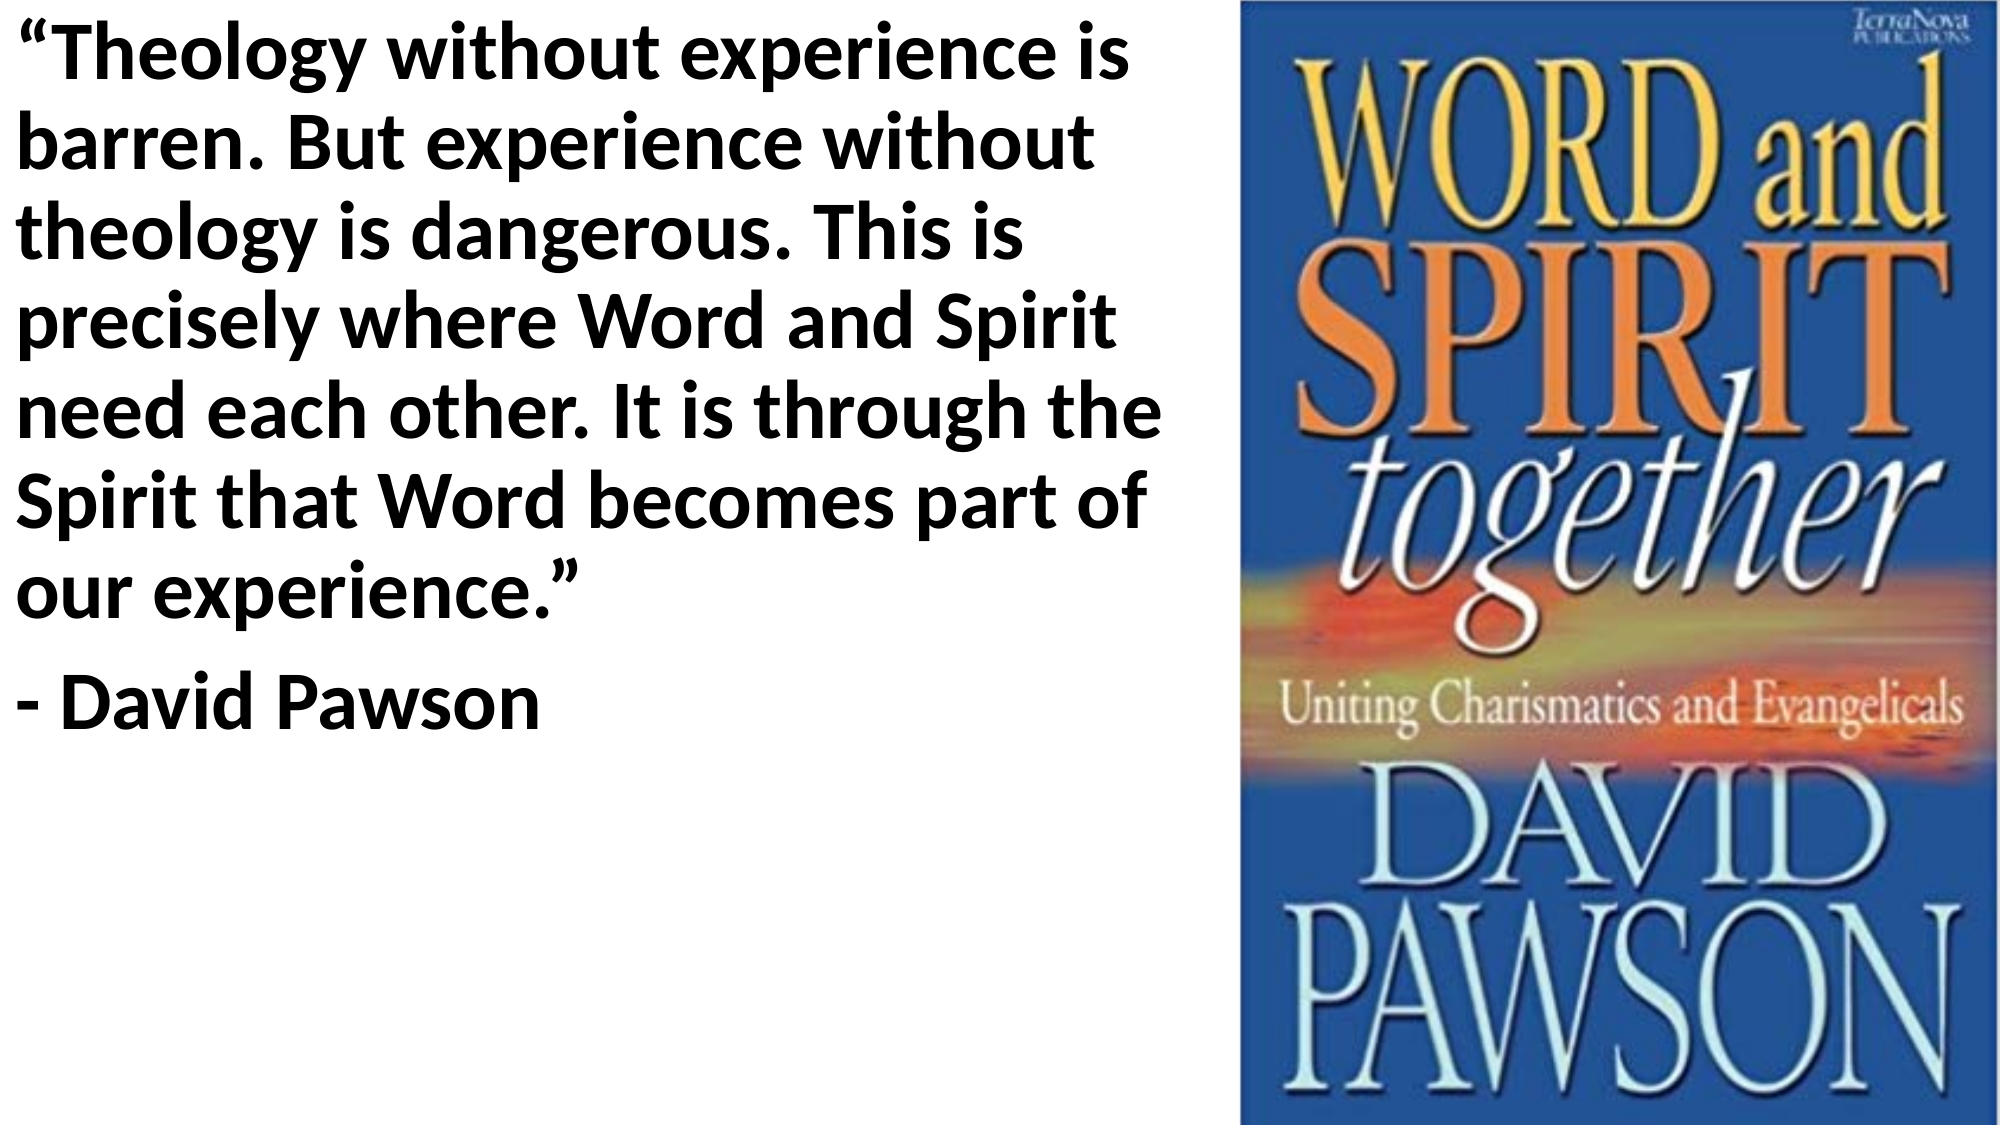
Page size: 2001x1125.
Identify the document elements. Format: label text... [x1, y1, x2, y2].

picture [1239, 0, 2000, 1125]
list “Theology without experience is barren. But experience without theology is dangerous. This is precisely where Word and Spirit need each other. It is through the Spirit that Word becomes part of our experience.” - David Pawson [0, 0, 1239, 1125]
